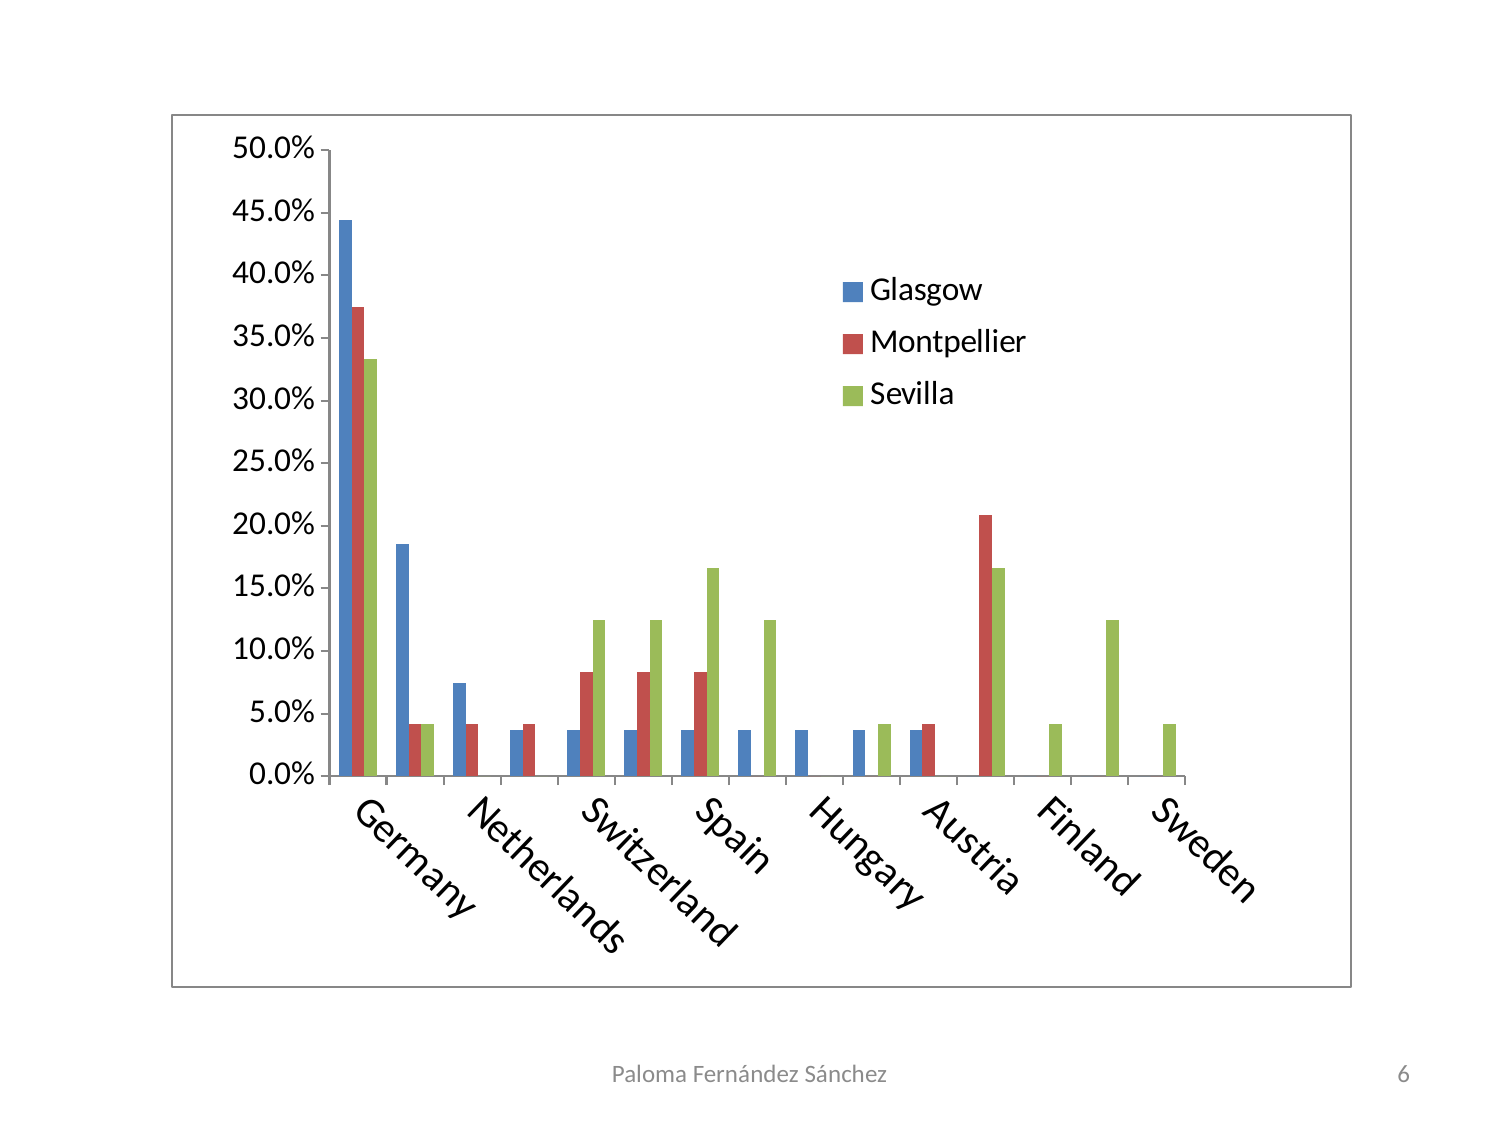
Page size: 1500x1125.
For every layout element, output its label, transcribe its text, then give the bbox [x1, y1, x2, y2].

slide_number 6 [1074, 1042, 1425, 1103]
footer Paloma Fernández Sánchez [512, 1042, 988, 1103]
chart [170, 113, 1353, 988]
